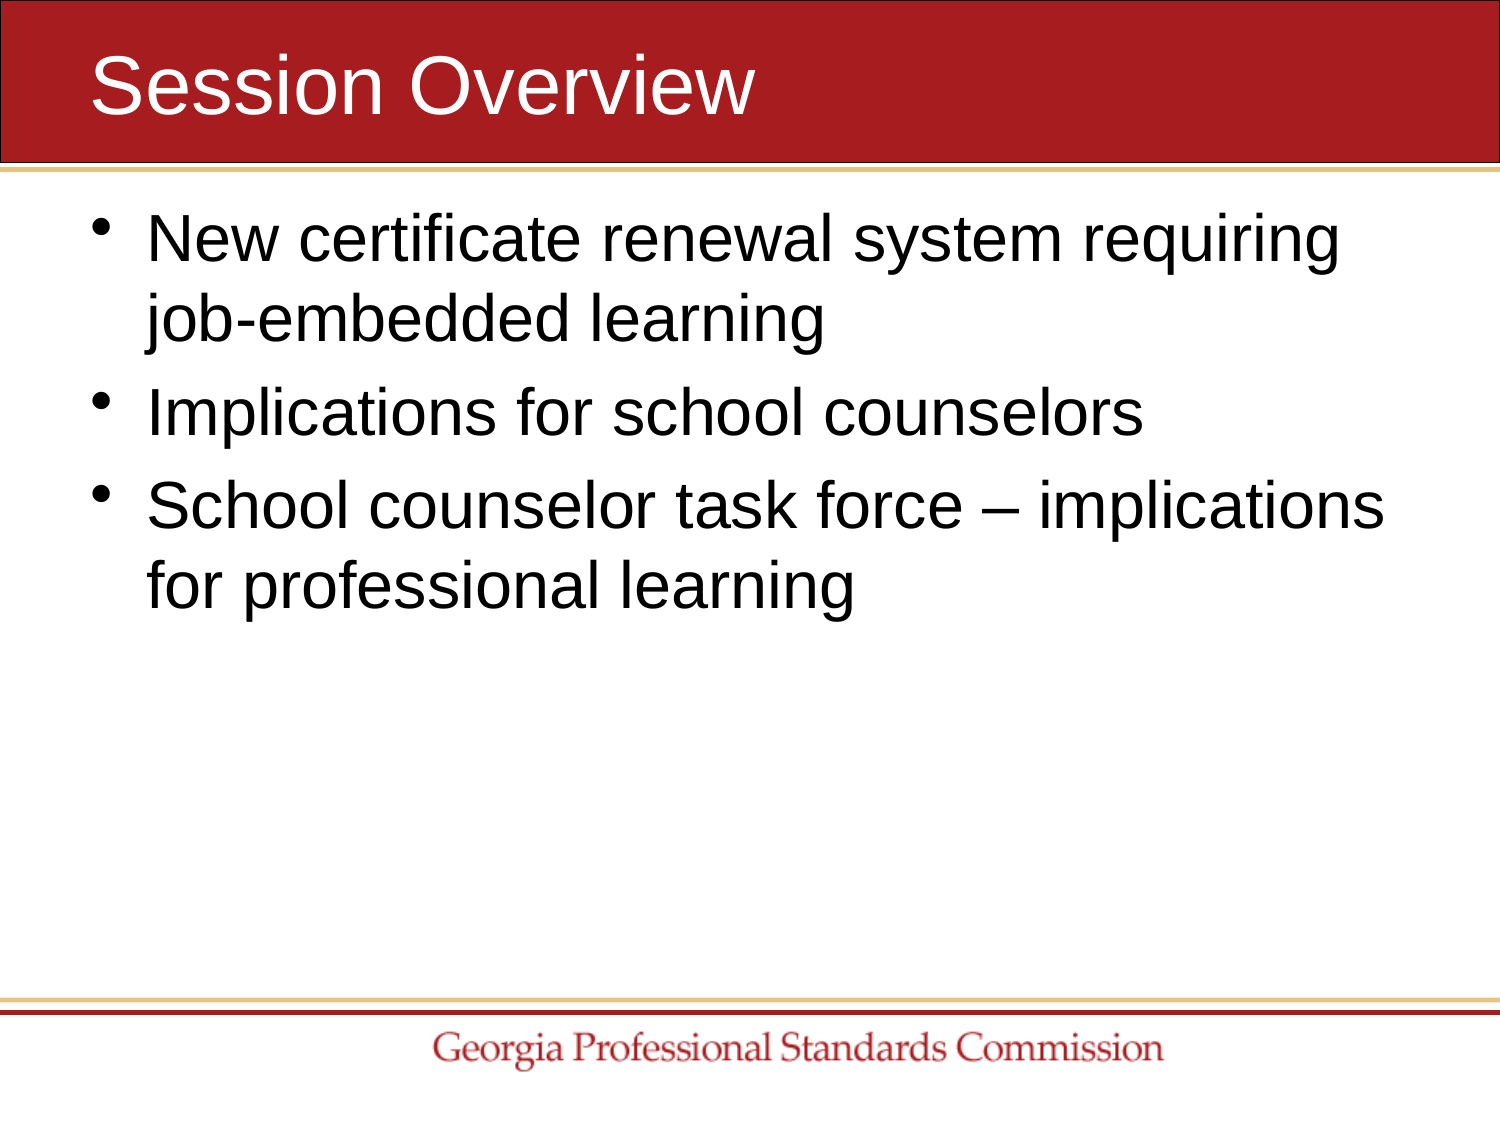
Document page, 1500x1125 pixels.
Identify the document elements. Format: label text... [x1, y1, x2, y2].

text_box Session Overview [0, 0, 1500, 163]
picture [424, 1024, 1176, 1076]
list New certificate renewal system requiring job-embedded learning Implications for school counselors School counselor task force – implications for professional learning [74, 187, 1426, 1006]
